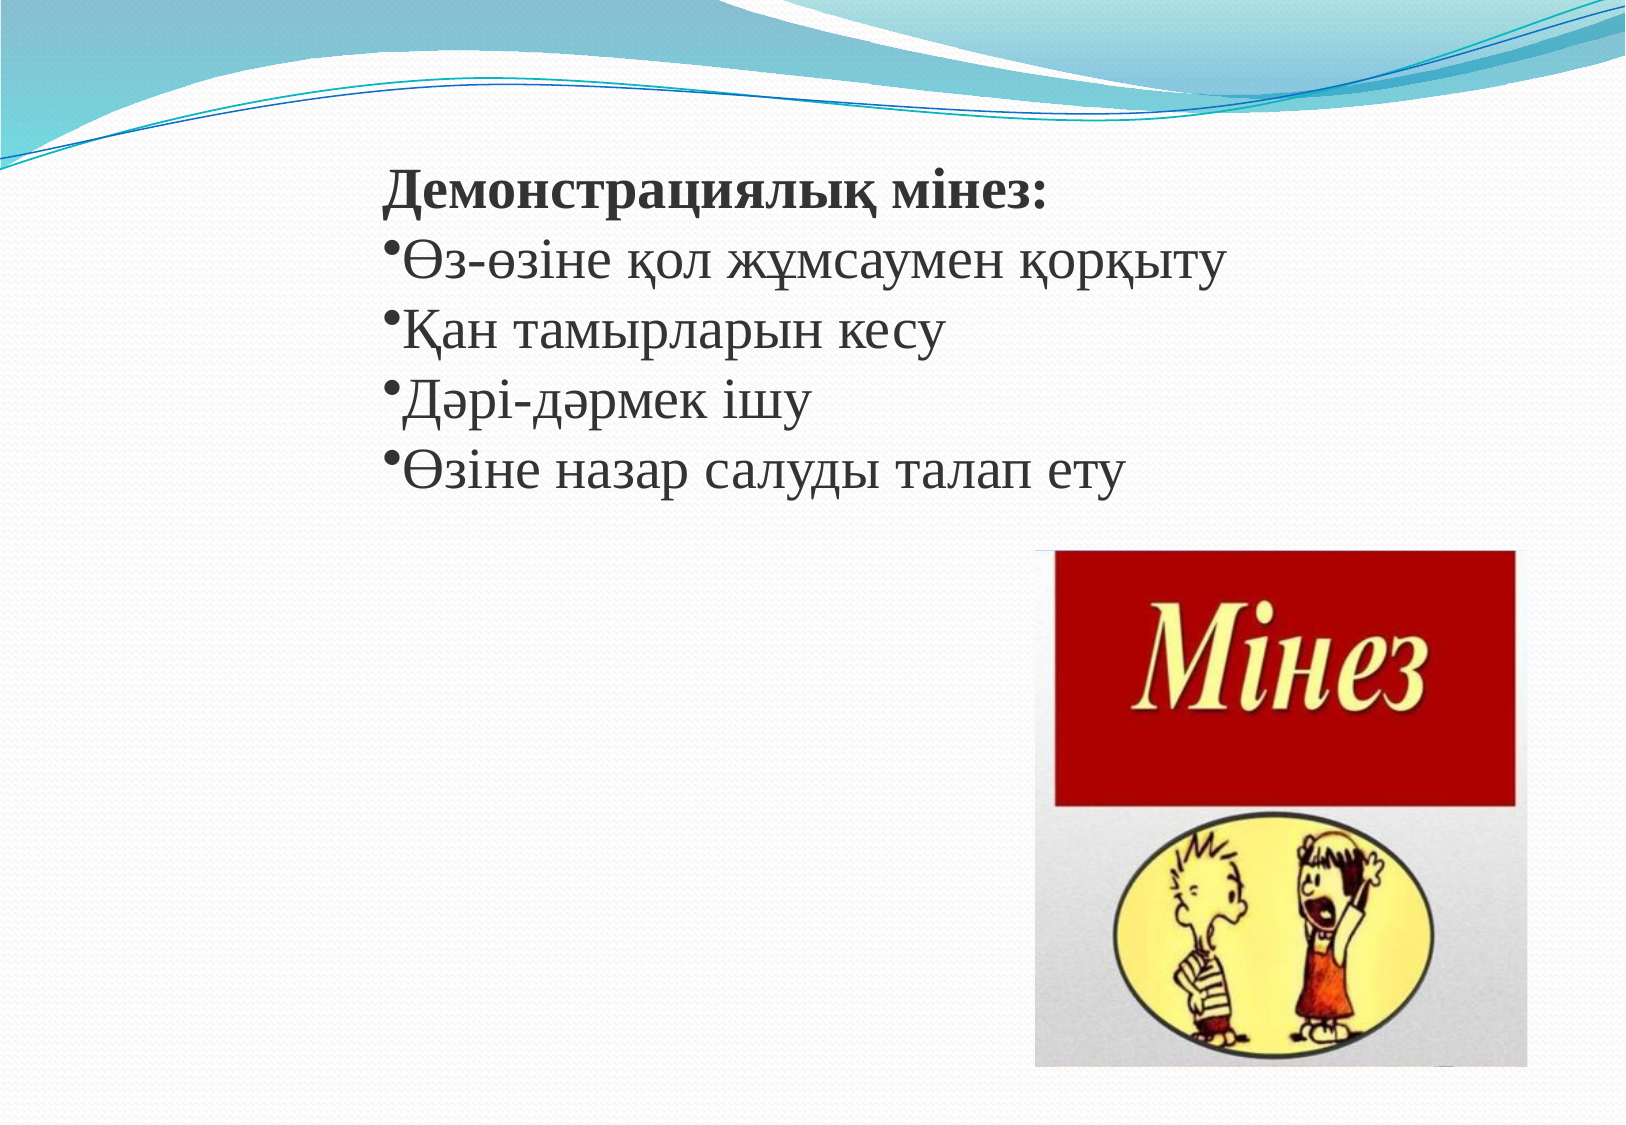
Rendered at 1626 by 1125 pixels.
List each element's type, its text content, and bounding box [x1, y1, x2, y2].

text_box Демонстрациялық мінез: Өз-өзіне қол жұмсаумен қорқыту Қан тамырларын кесу Дәрі-дәрмек ішу Өзіне назар салуды талап ету [367, 142, 1247, 508]
picture [1034, 550, 1528, 1067]
